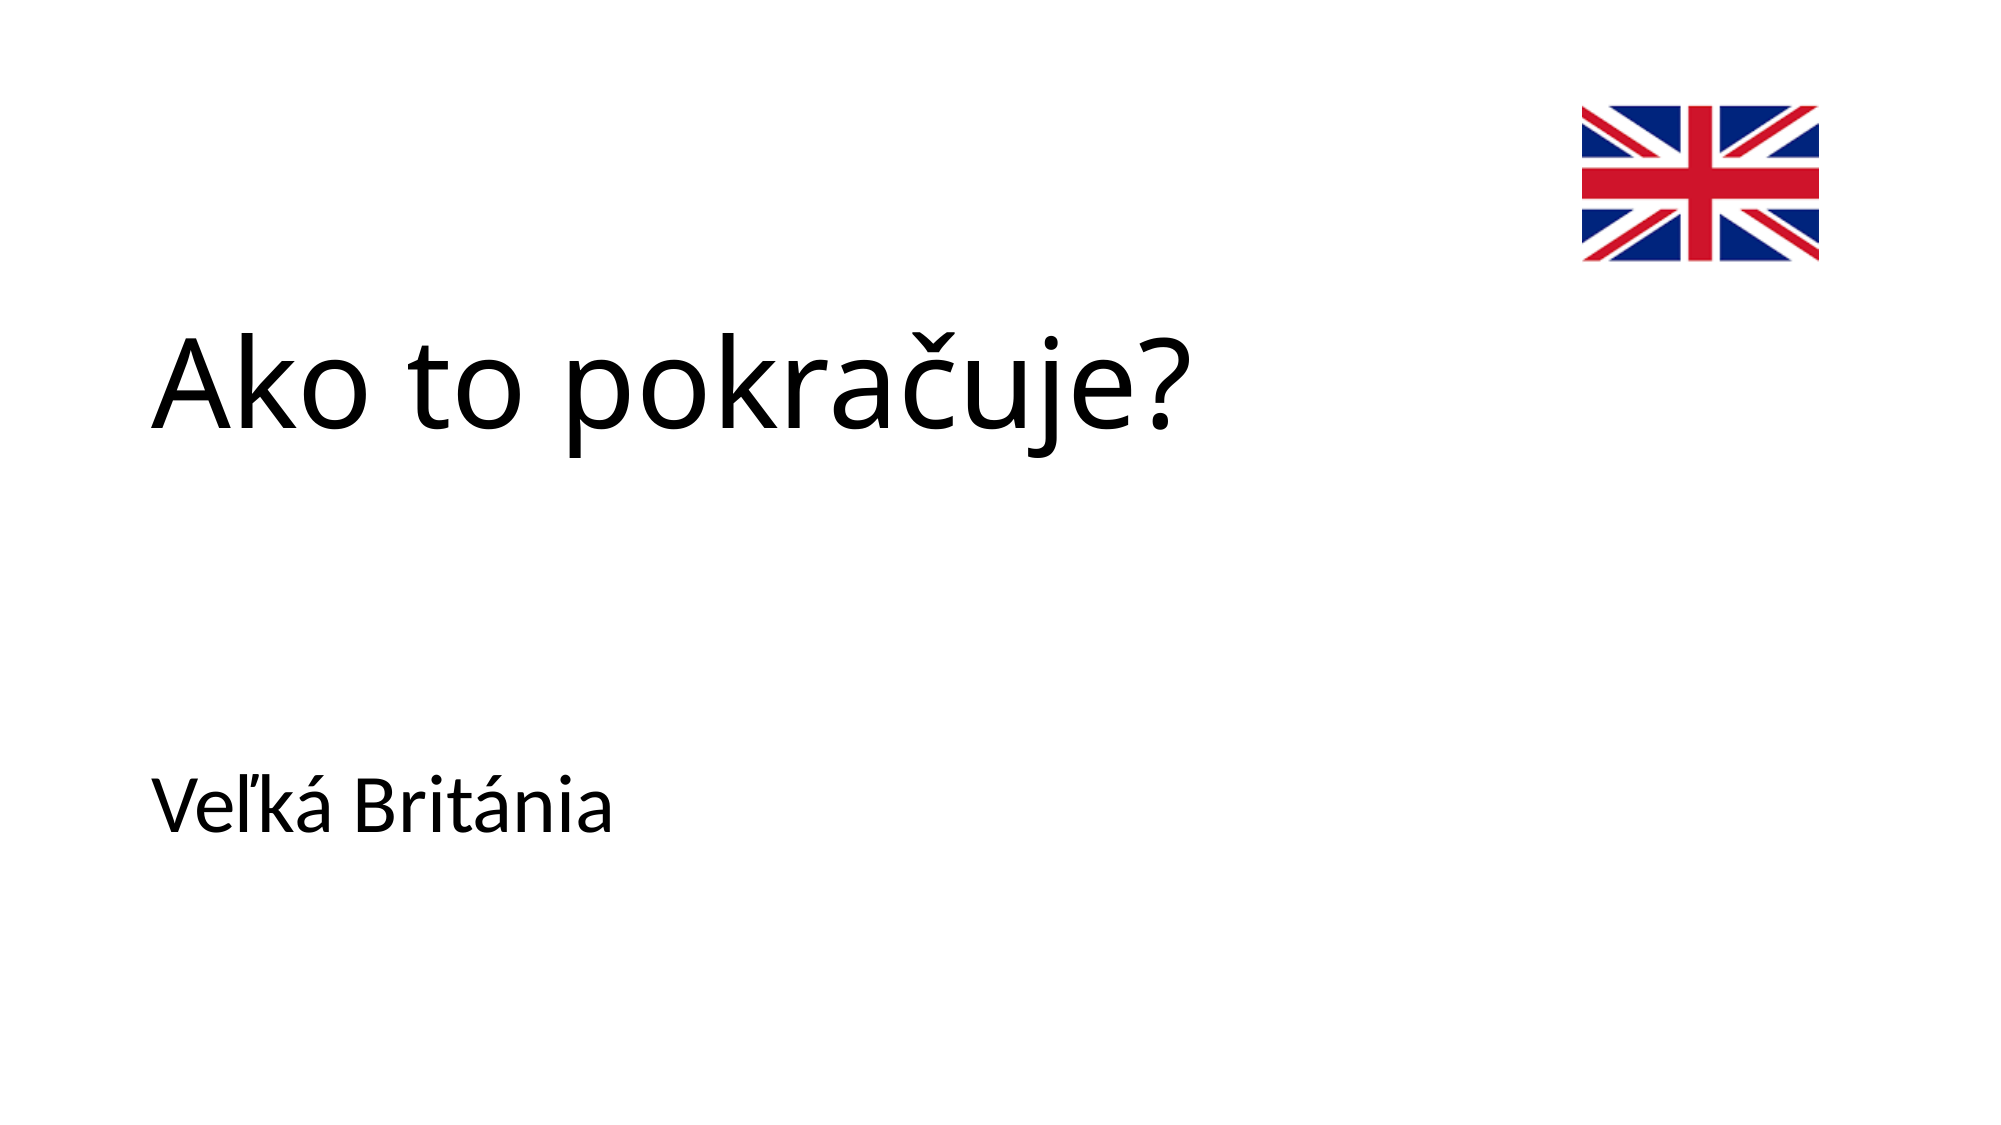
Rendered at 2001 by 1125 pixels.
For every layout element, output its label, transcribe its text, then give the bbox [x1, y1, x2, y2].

picture [1582, 64, 1819, 301]
list Veľká Británia [136, 752, 1862, 999]
title Ako to pokračuje? [136, 280, 1862, 749]
